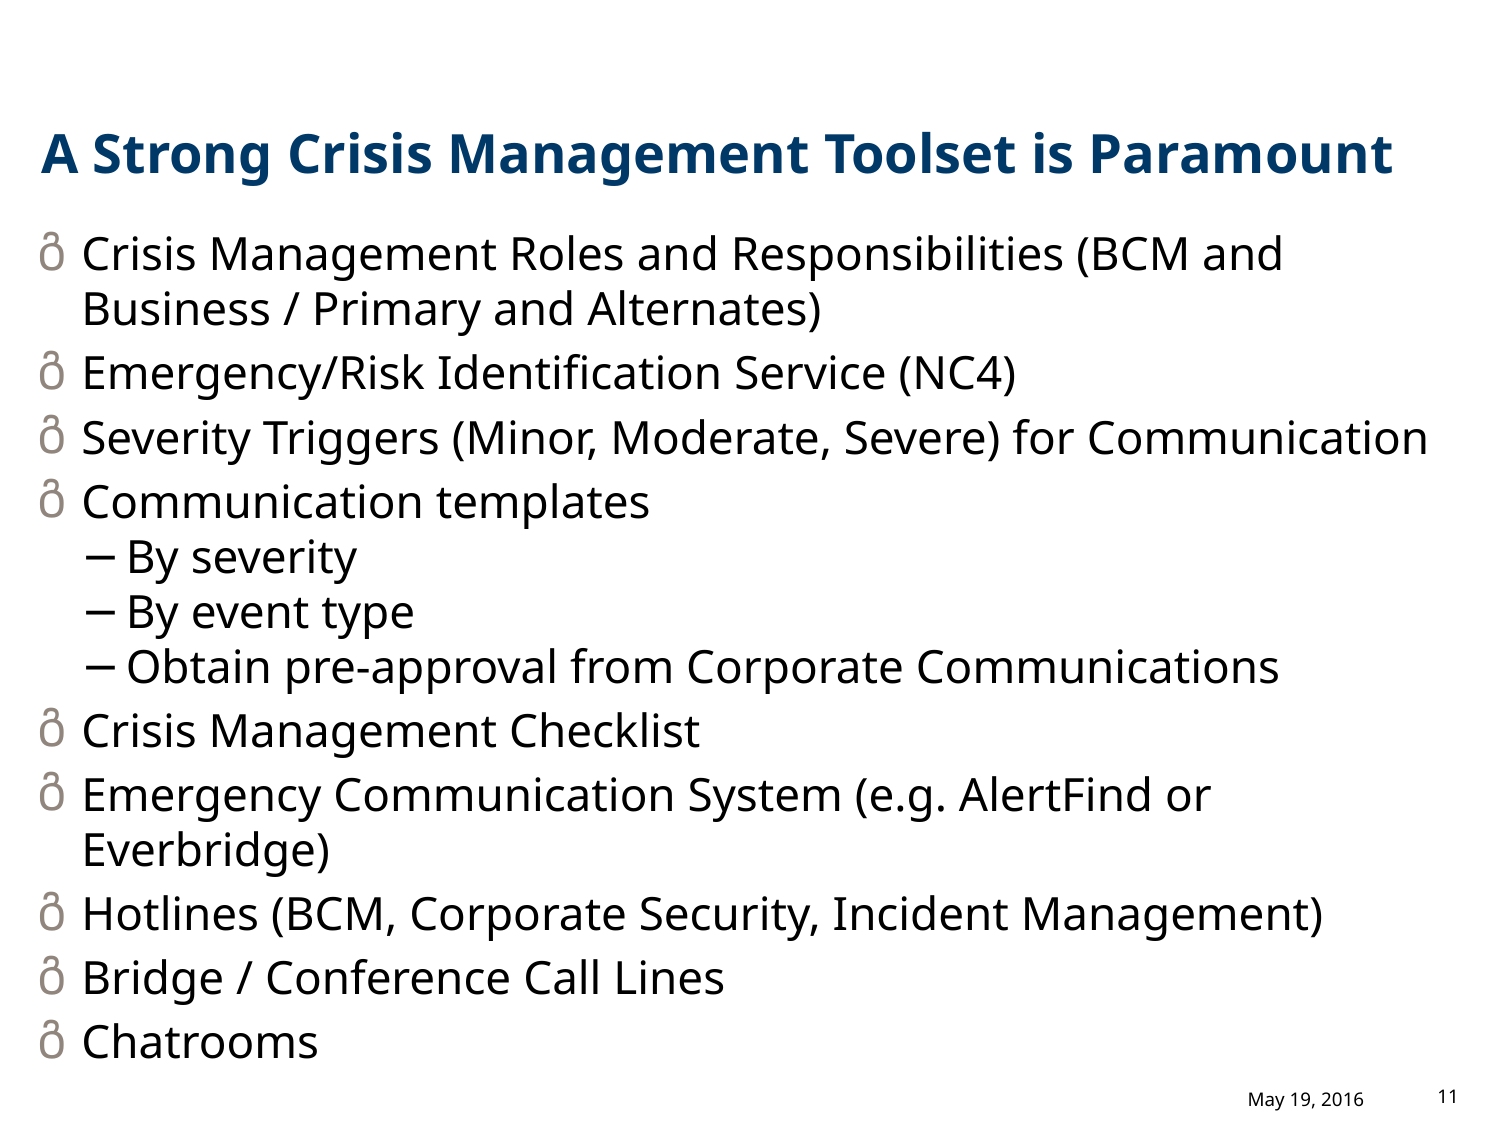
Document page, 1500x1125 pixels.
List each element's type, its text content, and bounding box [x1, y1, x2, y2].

title A Strong Crisis Management Toolset is Paramount [41, 66, 1459, 185]
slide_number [1009, 1080, 1365, 1111]
slide_number 11 [1370, 1080, 1459, 1110]
list Crisis Management Roles and Responsibilities (BCM and Business / Primary and Alternates) Emergency/Risk Identification Service (NC4) Severity Triggers (Minor, Moderate, Severe) for Communication Communication templates By severity By event type Obtain pre-approval from Corporate Communications Crisis Management Checklist Emergency Communication System (e.g. AlertFind or Everbridge) Hotlines (BCM, Corporate Security, Incident Management) Bridge / Conference Call Lines Chatrooms [37, 224, 1455, 1029]
